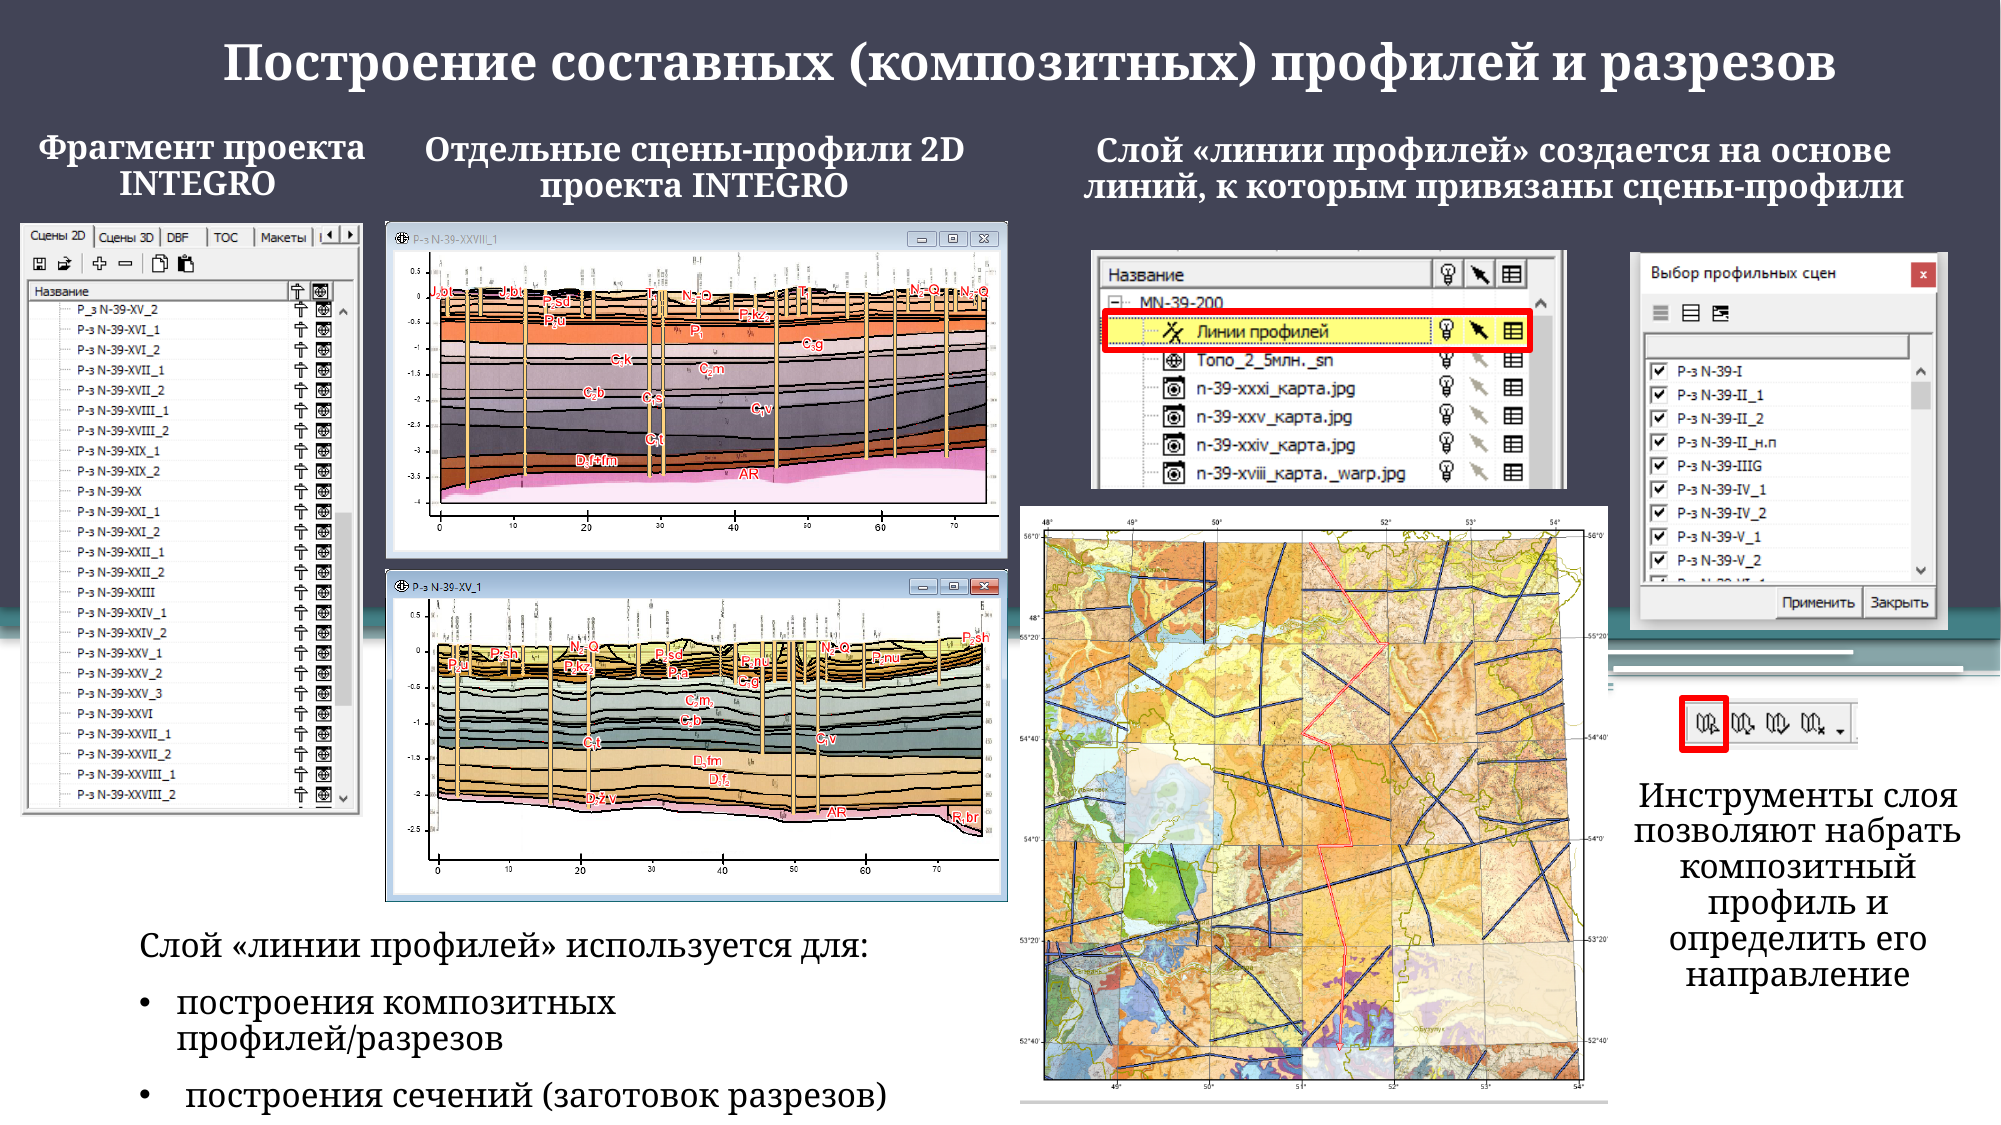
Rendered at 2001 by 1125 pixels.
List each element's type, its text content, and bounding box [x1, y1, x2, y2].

picture [19, 223, 364, 817]
picture [385, 221, 1008, 560]
text_box Фрагмент проекта INTEGRO [0, 123, 410, 203]
picture [385, 569, 1008, 902]
picture [1020, 506, 1609, 1104]
picture [1630, 252, 1948, 630]
text_box Слой «линии профилей» создается на основе линий, к которым привязаны сцены-профили [1020, 126, 1969, 217]
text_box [1091, 250, 1567, 489]
text_box Отдельные сцены-профили 2D проекта INTEGRO [409, 125, 981, 205]
text_box Слой «линии профилей» используется для: построения композитных профилей/разрезов построения сечений (заготовок разрезов) [124, 921, 947, 1105]
text_box Построение составных (композитных) профилей и разрезов [157, 30, 1904, 116]
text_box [1681, 697, 1858, 750]
text_box Инструменты слоя позволяют набрать композитный профиль и определить его направление [1614, 770, 1983, 1056]
